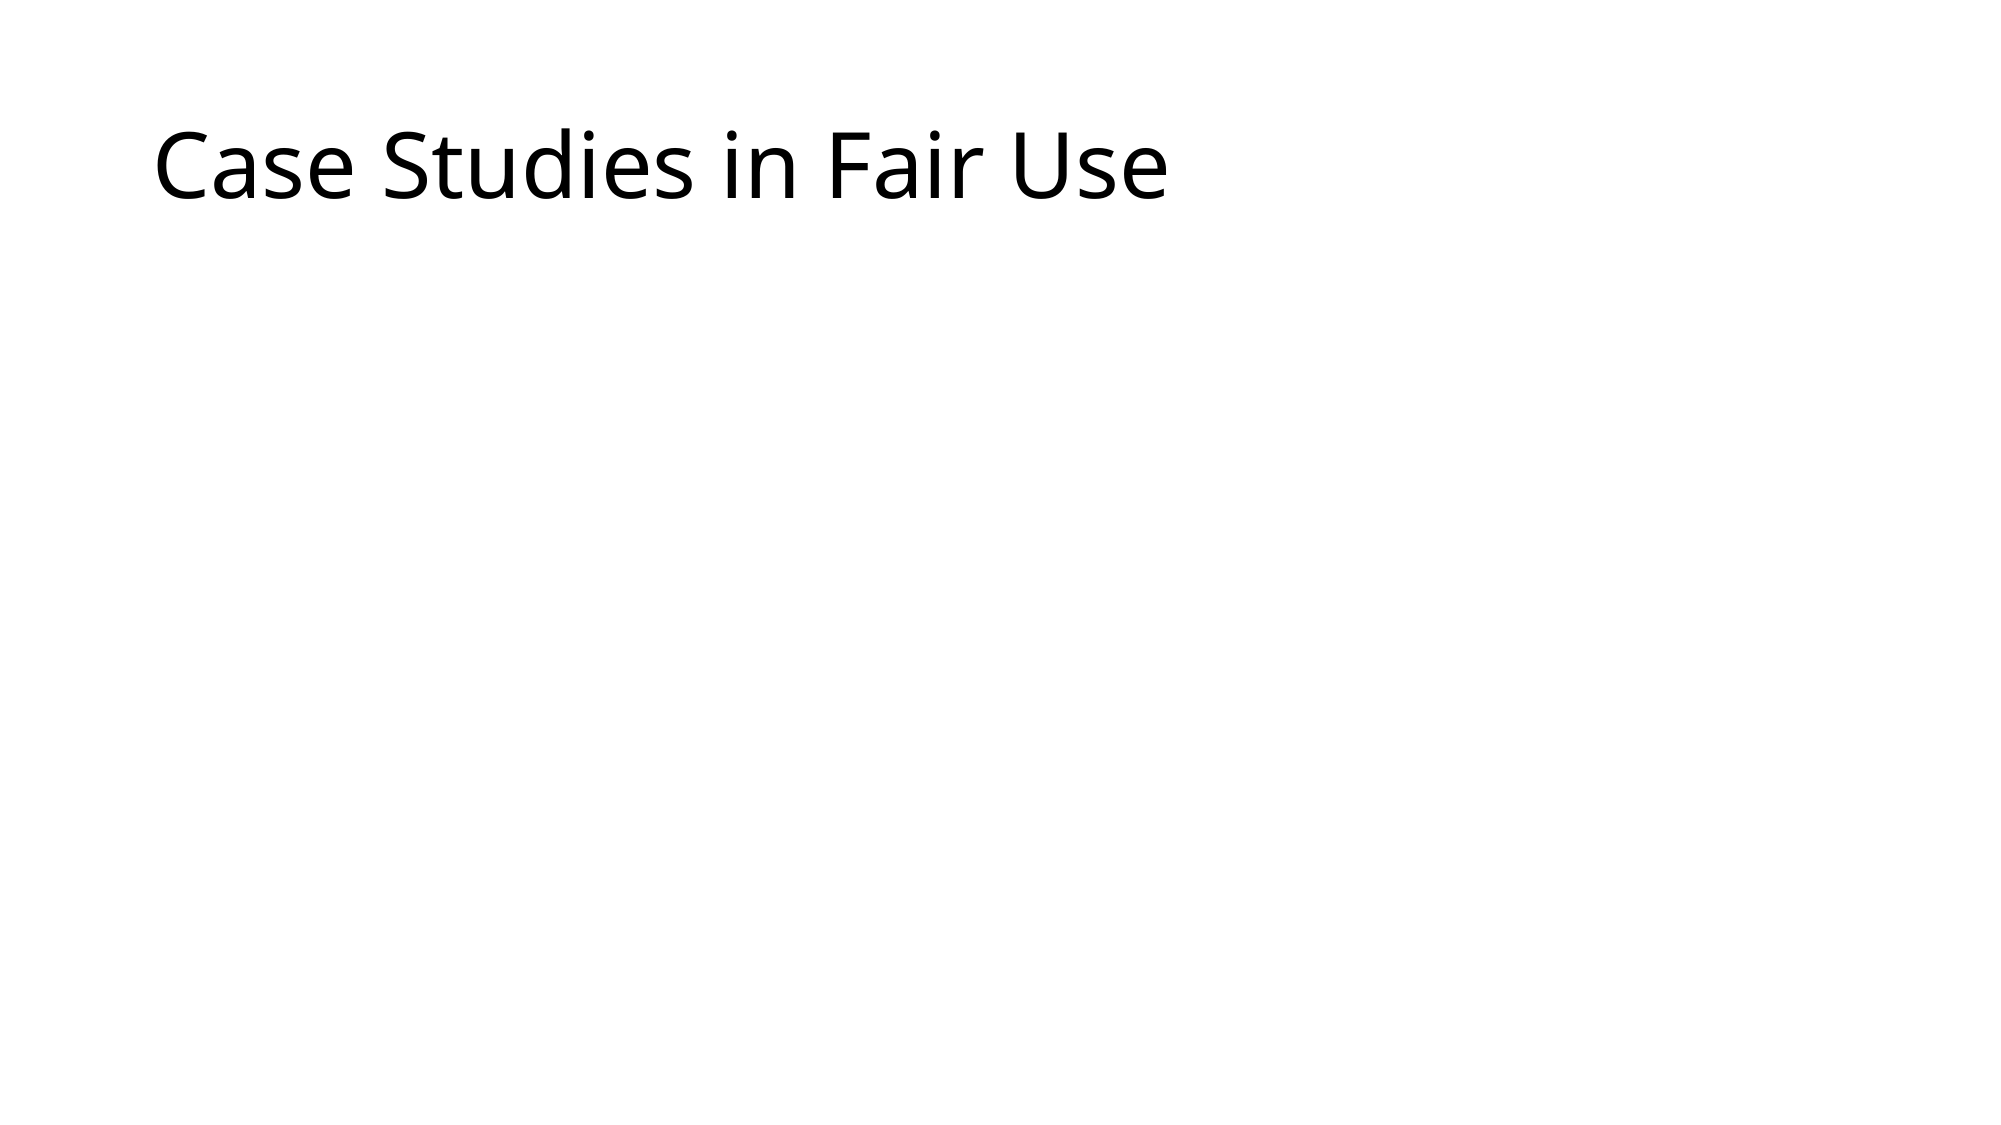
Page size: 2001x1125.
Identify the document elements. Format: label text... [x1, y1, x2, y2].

title Case Studies in Fair Use [137, 59, 1863, 278]
